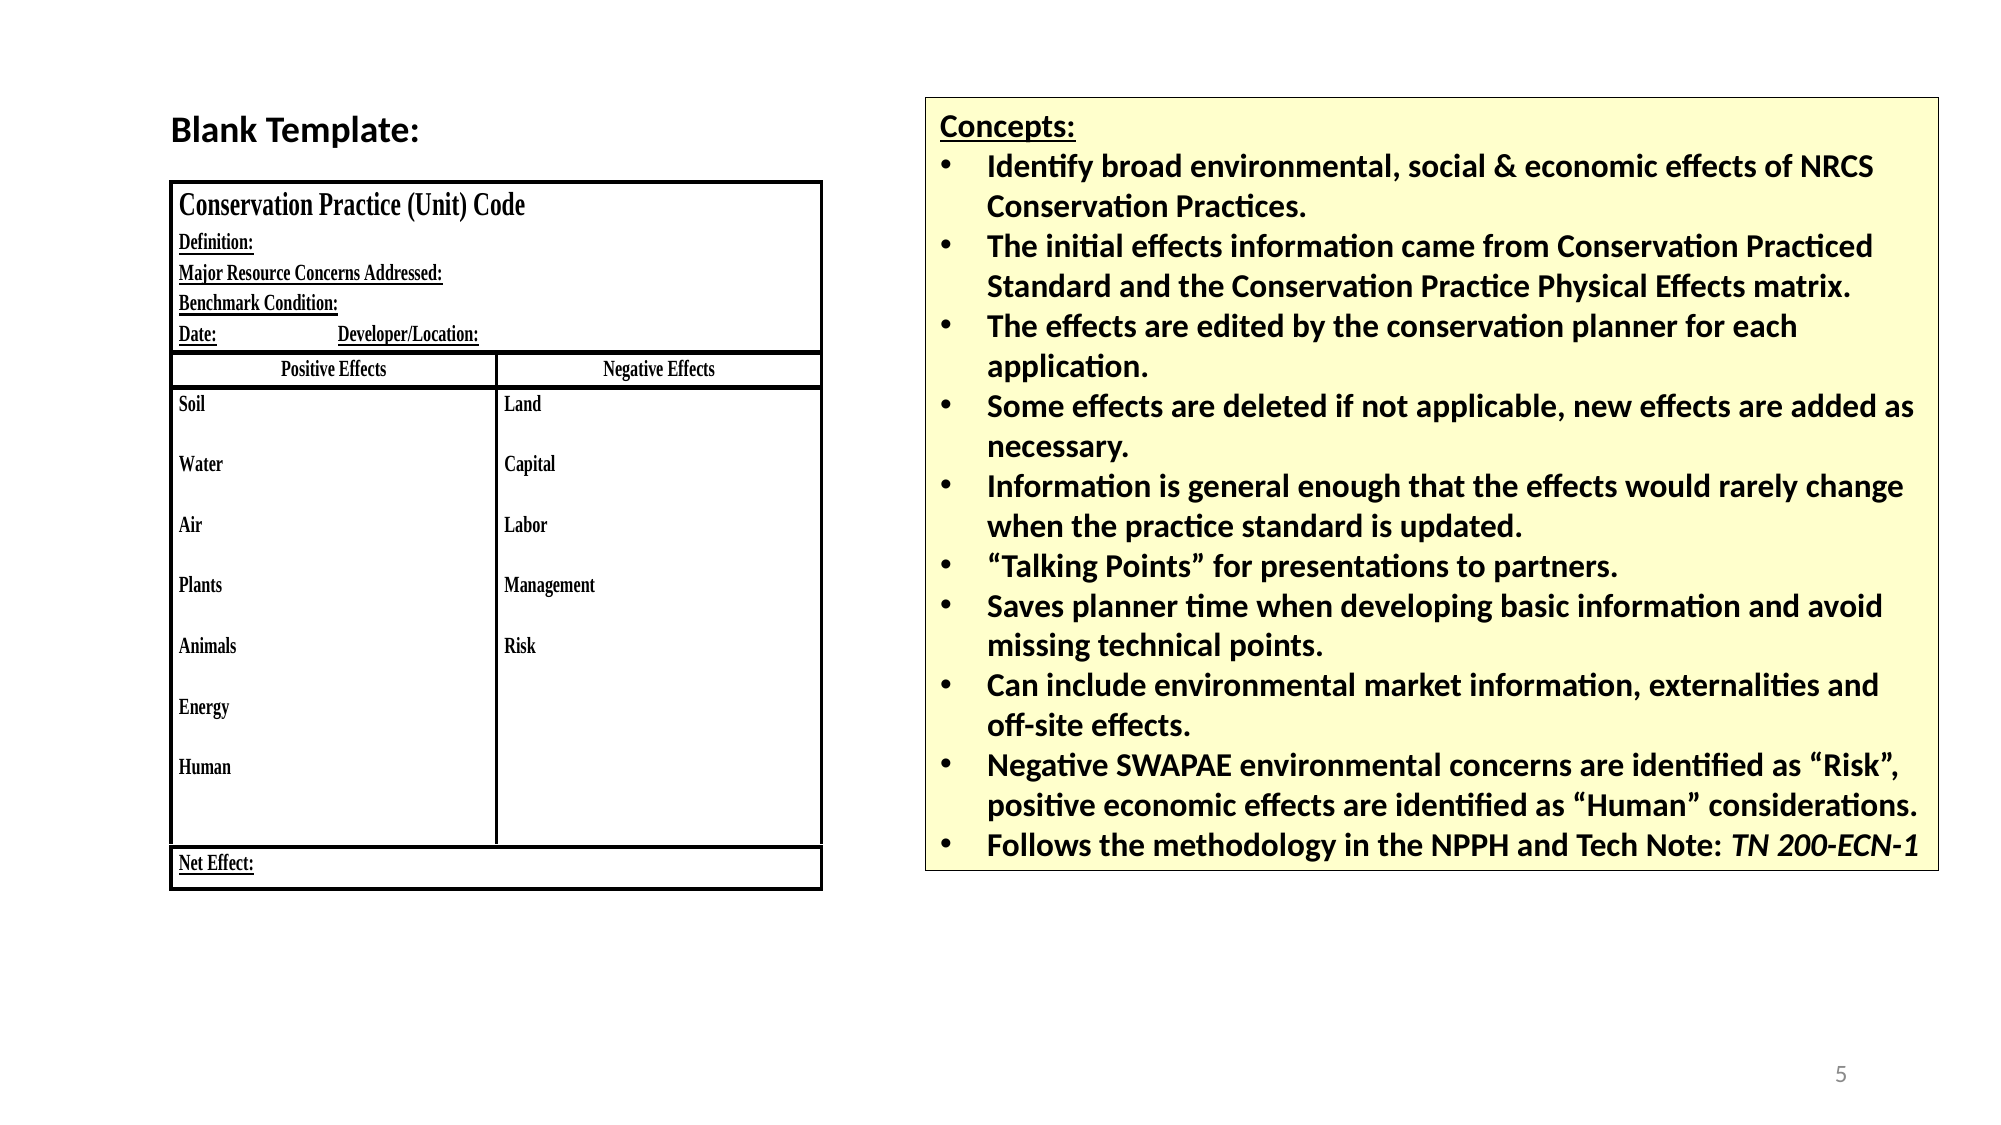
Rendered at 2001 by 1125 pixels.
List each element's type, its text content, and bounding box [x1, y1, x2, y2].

slide_number 5 [1412, 1042, 1863, 1103]
text_box Blank Template: [156, 97, 476, 157]
picture [156, 164, 837, 892]
text_box Concepts: Identify broad environmental, social & economic effects of NRCS Conservation Practices. The initial effects information came from Conservation Practiced Standard and the Conservation Practice Physical Effects matrix. The effects are edited by the conservation planner for each application. Some effects are deleted if not applicable, new effects are added as necessary. Information is general enough that the effects would rarely change when the practice standard is updated. “Talking Points” for presentations to partners. Saves planner time when developing basic information and avoid missing technical points. Can include environmental market information, externalities and off-site effects. Negative SWAPAE environmental concerns are identified as “Risk”, positive economic effects are identified as “Human” considerations. Follows the methodology in the NPPH and Tech Note: TN 200-ECN-1 [925, 97, 1939, 871]
